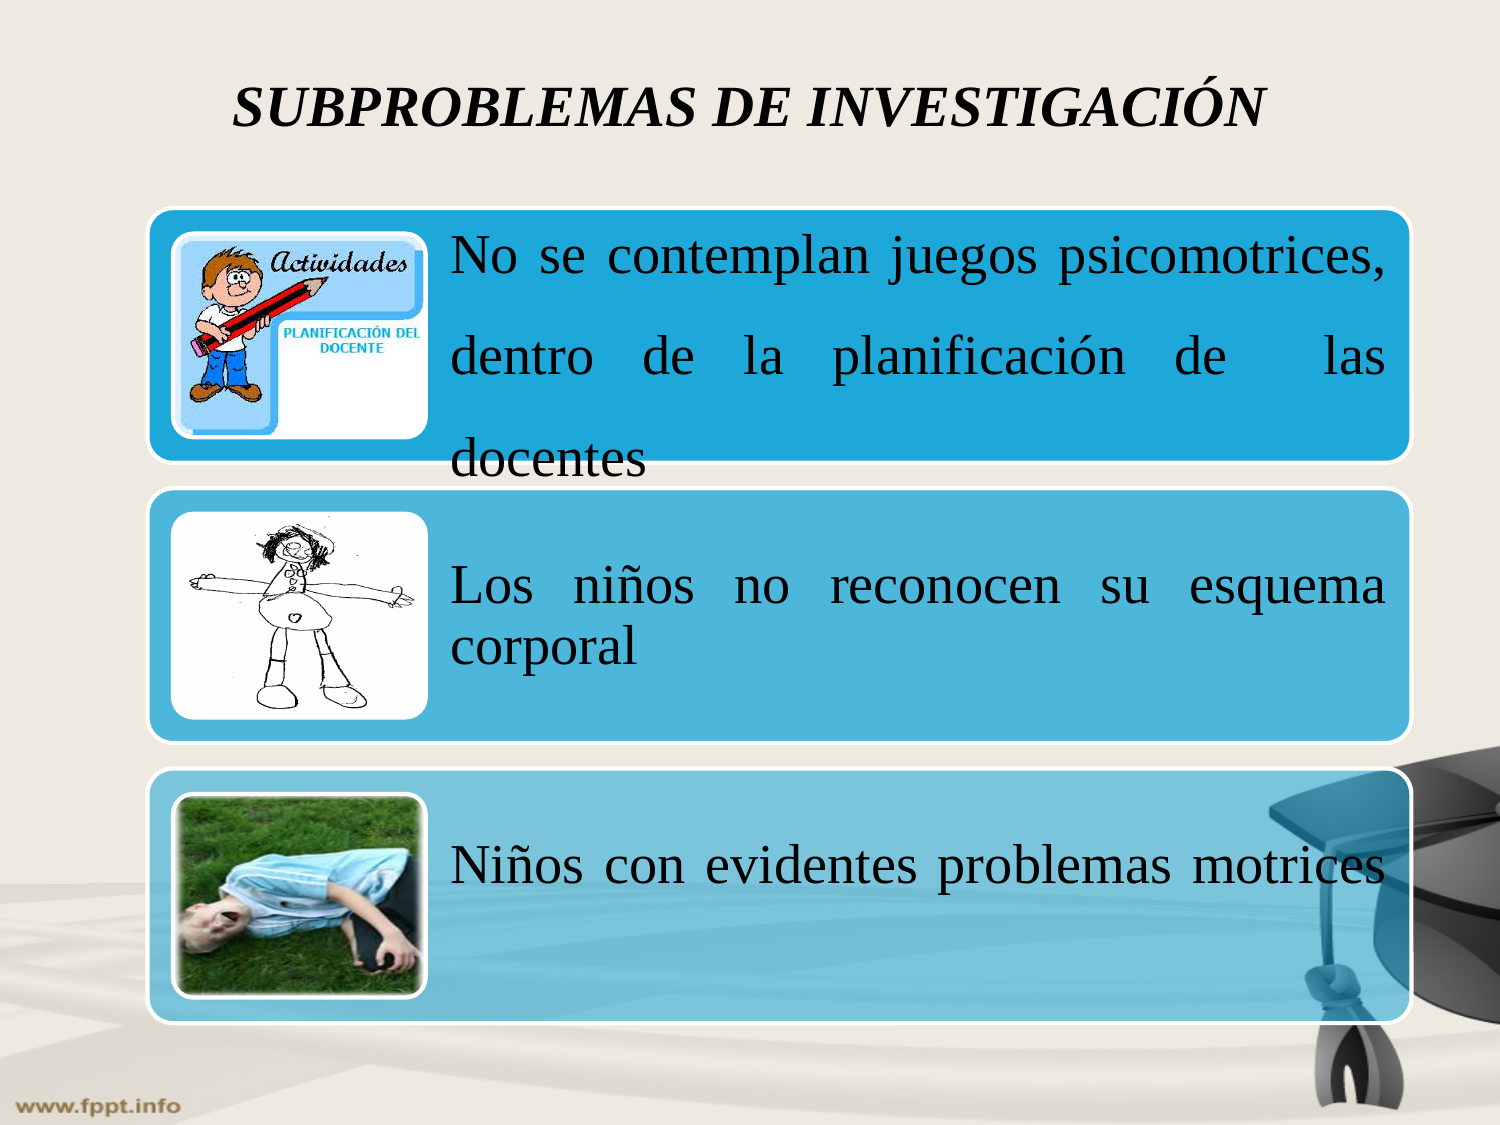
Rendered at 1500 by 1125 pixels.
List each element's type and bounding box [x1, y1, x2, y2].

picture [0, 0, 1500, 1125]
text_box [147, 207, 1412, 1024]
